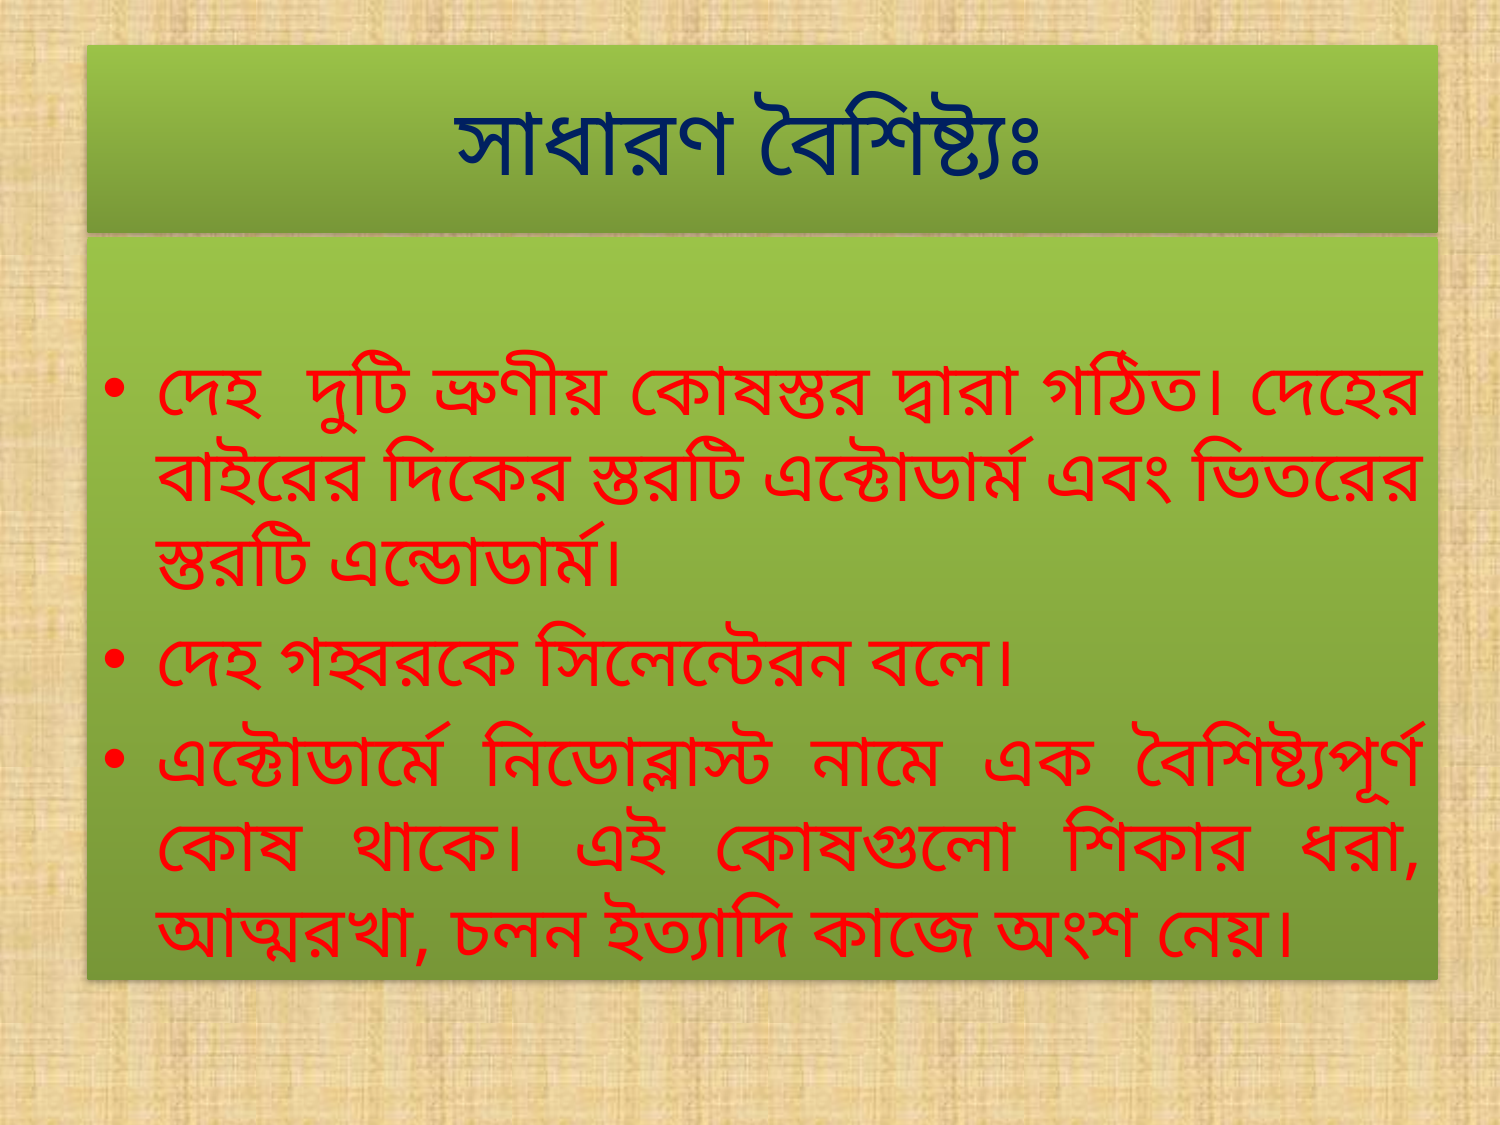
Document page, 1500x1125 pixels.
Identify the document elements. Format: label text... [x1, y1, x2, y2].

list দেহ দুটি ভ্রুণীয় কোষস্তর দ্বারা গঠিত। দেহের বাইরের দিকের স্তরটি এক্টোডার্ম এবং ভিতরের স্তরটি এন্ডোডার্ম। দেহ গহ্বরকে সিলেন্টেরন বলে। এক্টোডার্মে নিডোব্লাস্ট নামে এক বৈশিষ্ট্যপূর্ণ কোষ থাকে। এই কোষগুলো শিকার ধরা, আত্মরখা, চলন ইত্যাদি কাজে অংশ নেয়। [87, 237, 1438, 980]
title সাধারণ বৈশিষ্ট্যঃ [87, 45, 1438, 233]
picture [0, 0, 1500, 1125]
